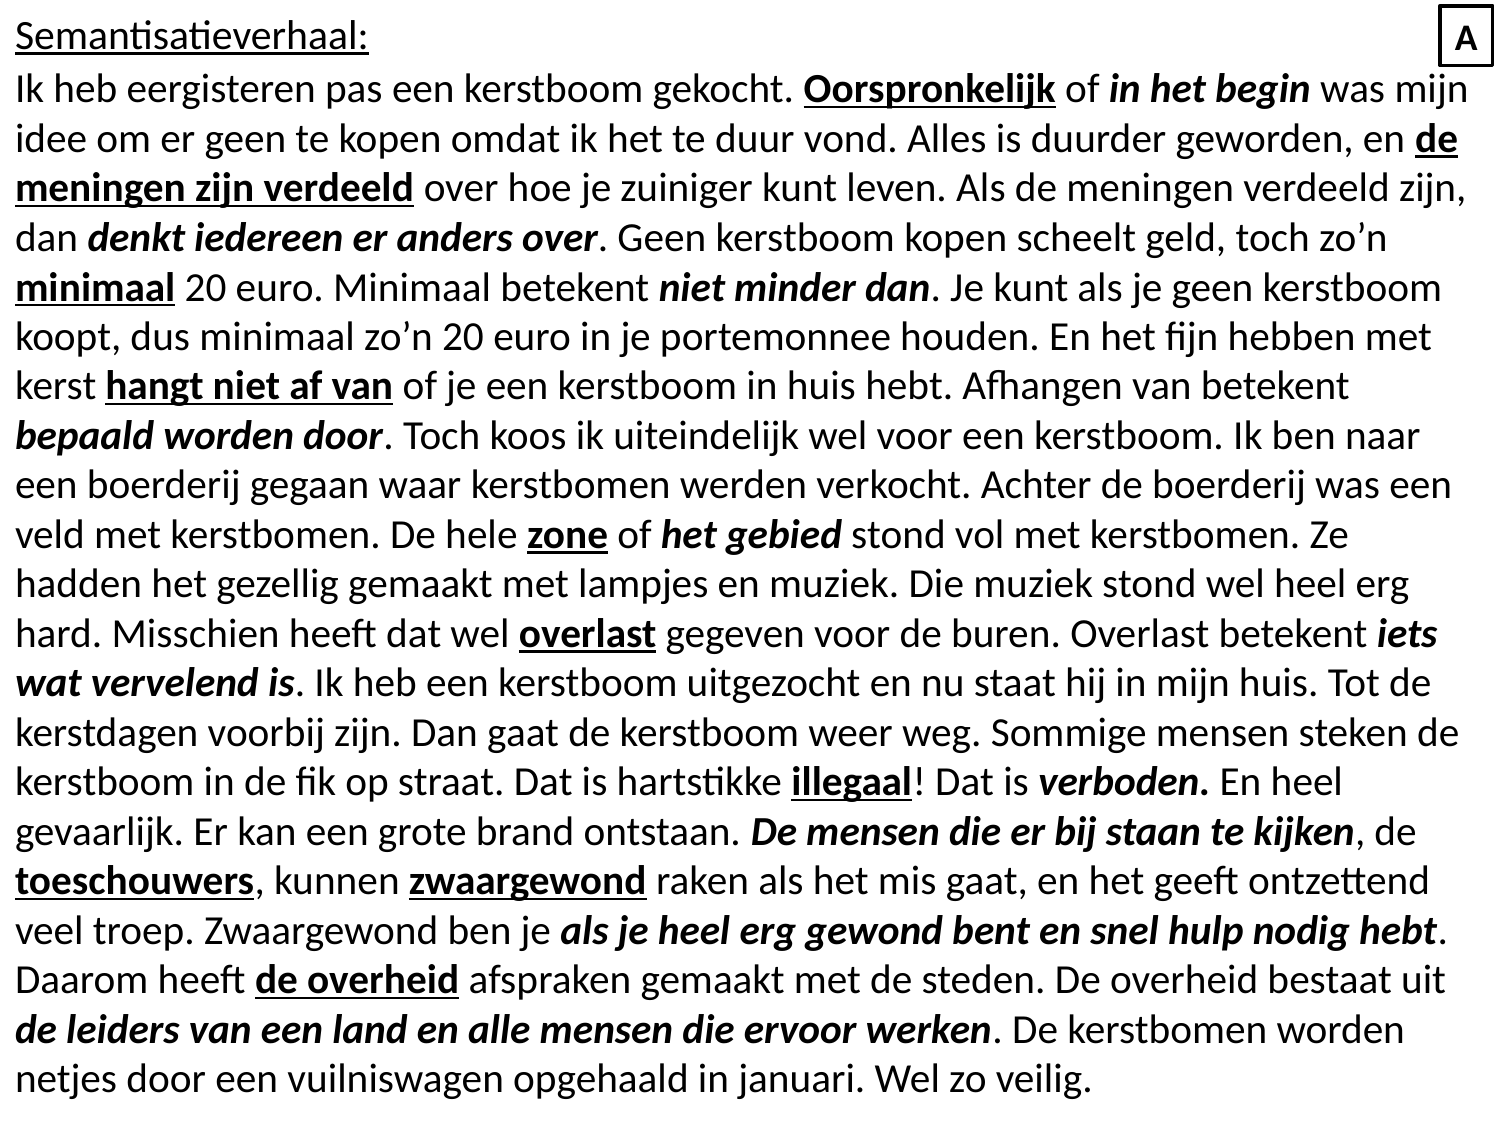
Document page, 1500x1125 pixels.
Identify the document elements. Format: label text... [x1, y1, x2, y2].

text_box A [1440, 5, 1493, 66]
list Semantisatieverhaal: Ik heb eergisteren pas een kerstboom gekocht. Oorspronkelijk of in het begin was mijn idee om er geen te kopen omdat ik het te duur vond. Alles is duurder geworden, en de meningen zijn verdeeld over hoe je zuiniger kunt leven. Als de meningen verdeeld zijn, dan denkt iedereen er anders over. Geen kerstboom kopen scheelt geld, toch zo’n minimaal 20 euro. Minimaal betekent niet minder dan. Je kunt als je geen kerstboom koopt, dus minimaal zo’n 20 euro in je portemonnee houden. En het fijn hebben met kerst hangt niet af van of je een kerstboom in huis hebt. Afhangen van betekent bepaald worden door. Toch koos ik uiteindelijk wel voor een kerstboom. Ik ben naar een boerderij gegaan waar kerstbomen werden verkocht. Achter de boerderij was een veld met kerstbomen. De hele zone of het gebied stond vol met kerstbomen. Ze hadden het gezellig gemaakt met lampjes en muziek. Die muziek stond wel heel erg hard. Misschien heeft dat wel overlast gegeven voor de buren. Overlast betekent iets wat vervelend is. Ik heb een kerstboom uitgezocht en nu staat hij in mijn huis. Tot de kerstdagen voorbij zijn. Dan gaat de kerstboom weer weg. Sommige mensen steken de kerstboom in de fik op straat. Dat is hartstikke illegaal! Dat is verboden. En heel gevaarlijk. Er kan een grote brand ontstaan. De mensen die er bij staan te kijken, de toeschouwers, kunnen zwaargewond raken als het mis gaat, en het geeft ontzettend veel troep. Zwaargewond ben je als je heel erg gewond bent en snel hulp nodig hebt. Daarom heeft de overheid afspraken gemaakt met de steden. De overheid bestaat uit de leiders van een land en alle mensen die ervoor werken. De kerstbomen worden netjes door een vuilniswagen opgehaald in januari. Wel zo veilig. [0, 0, 1500, 1125]
